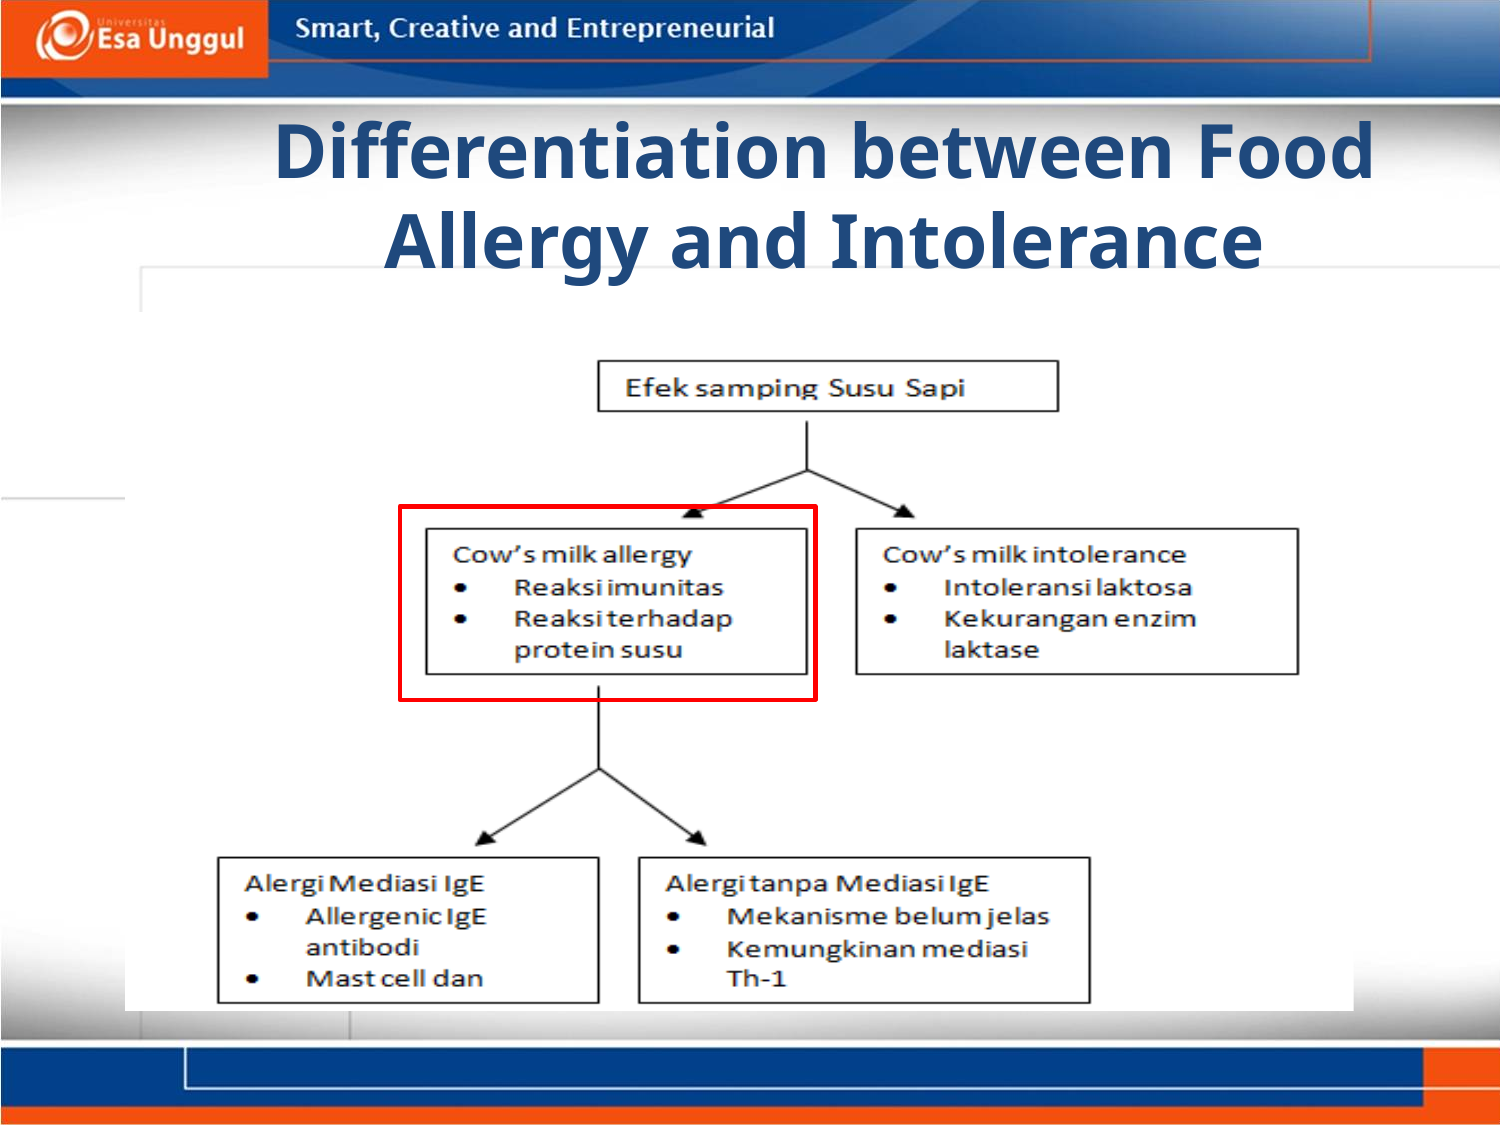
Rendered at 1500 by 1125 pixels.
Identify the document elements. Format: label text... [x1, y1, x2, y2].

picture [0, 0, 1500, 1125]
text_box Differentiation between Food Allergy and Intolerance [149, 99, 1500, 288]
